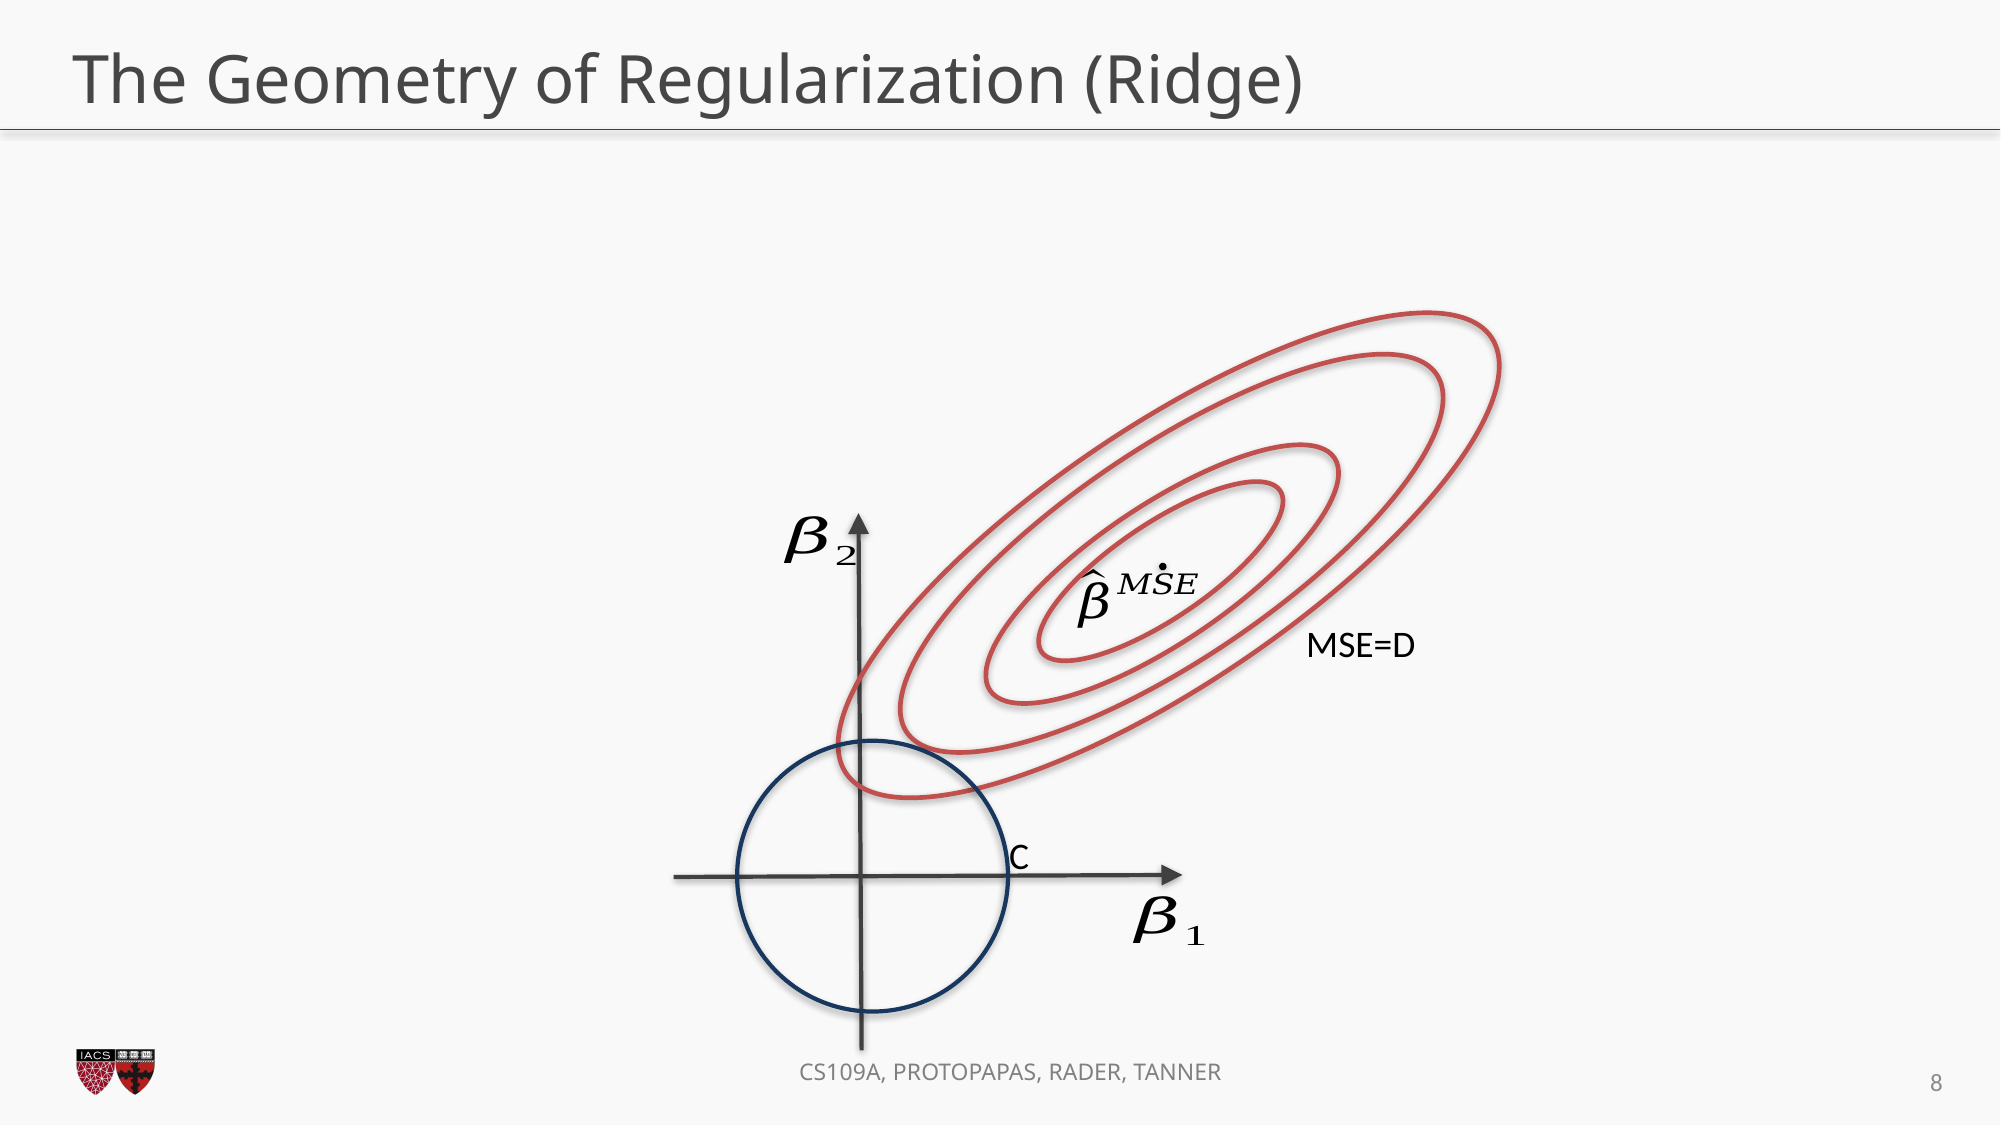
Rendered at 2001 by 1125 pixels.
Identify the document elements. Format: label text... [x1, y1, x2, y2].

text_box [673, 510, 1207, 1051]
picture [75, 1049, 155, 1095]
title The Geometry of Regularization (Ridge) [57, 29, 1943, 156]
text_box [779, 426, 1559, 685]
